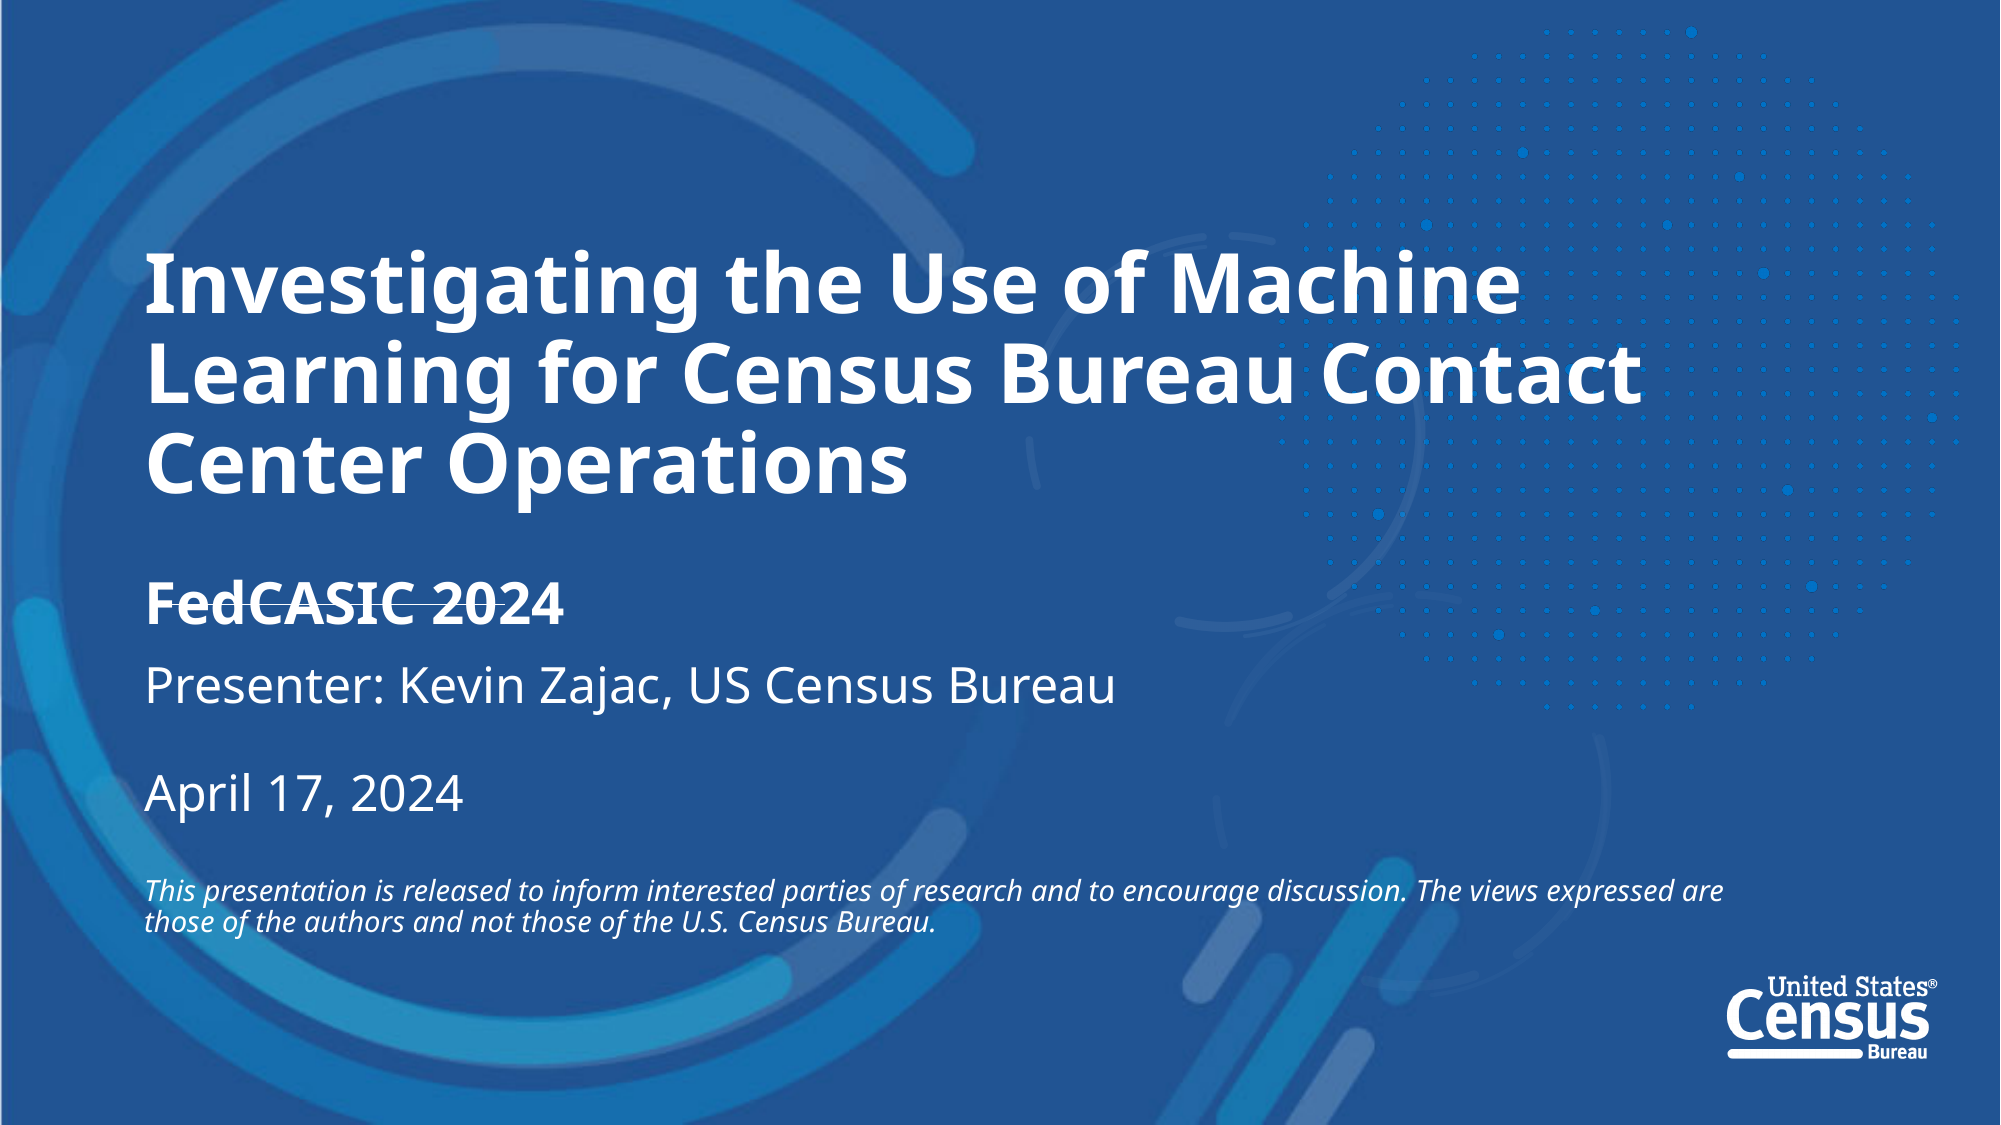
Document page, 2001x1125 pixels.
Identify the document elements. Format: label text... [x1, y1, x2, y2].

picture [0, 0, 2000, 1125]
text_box Investigating the Use of Machine Learning for Census Bureau Contact Center Operations FedCASIC 2024 [129, 233, 1883, 610]
text_box Presenter: Kevin Zajac, US Census Bureau April 17, 2024 This presentation is released to inform interested parties of research and to encourage discussion. The views expressed are those of the authors and not those of the U.S. Census Bureau. [129, 652, 1783, 919]
